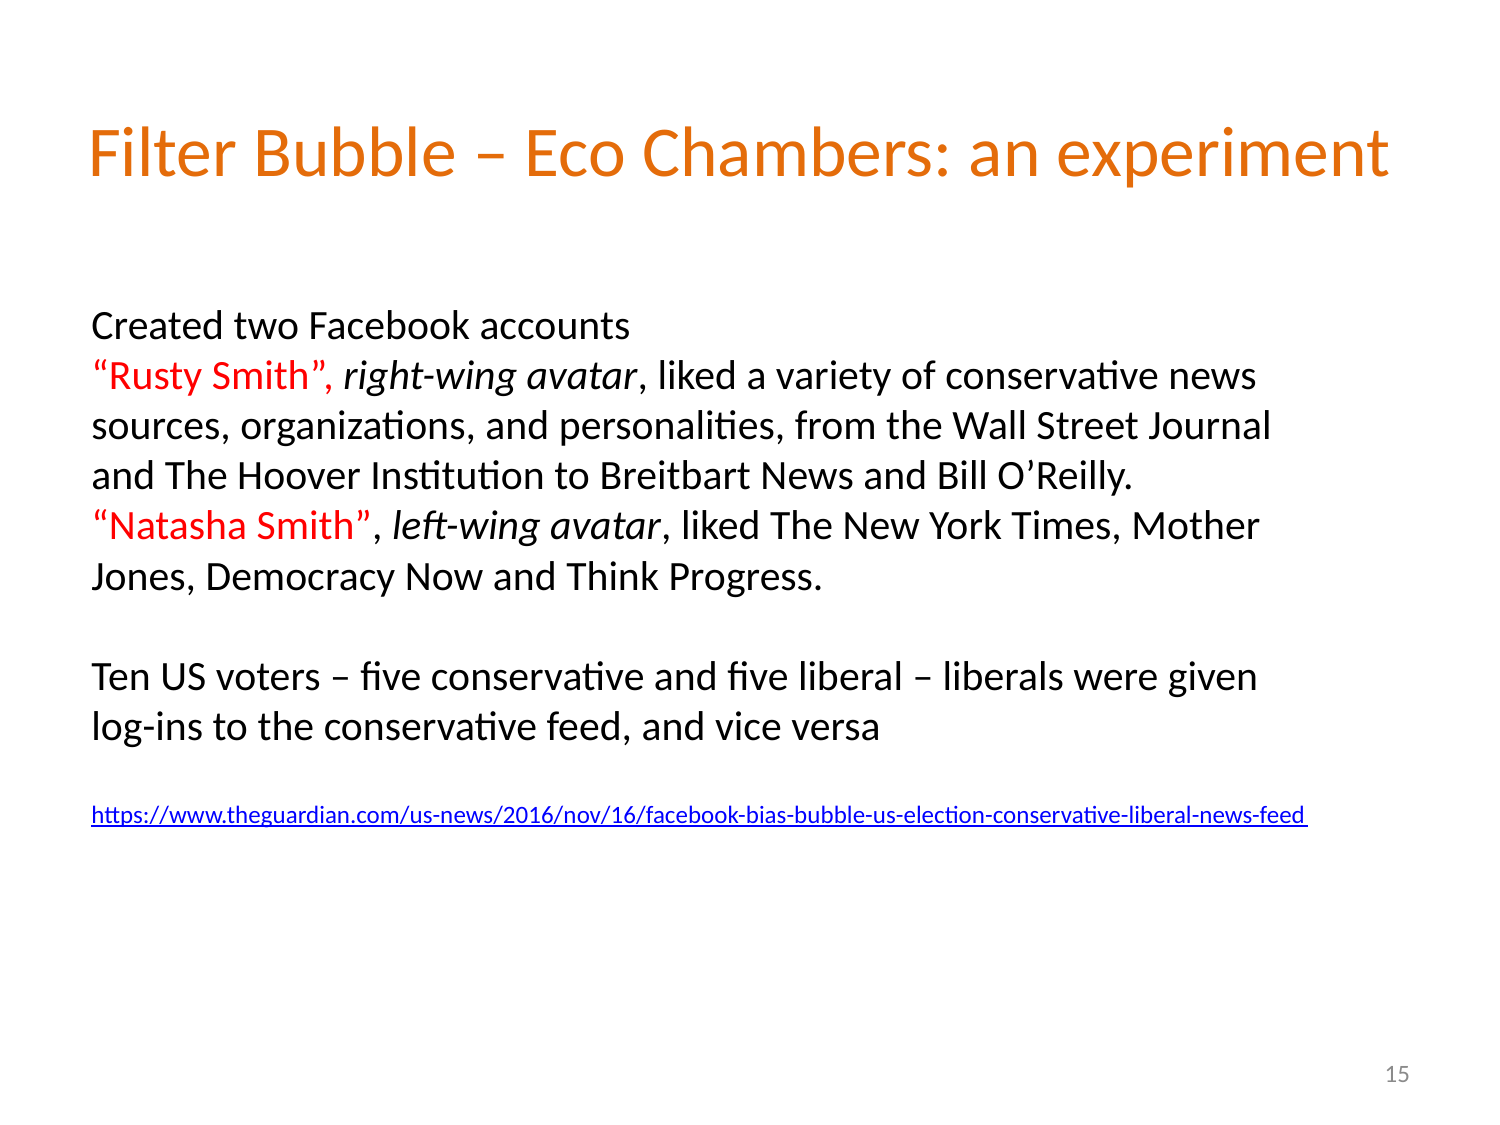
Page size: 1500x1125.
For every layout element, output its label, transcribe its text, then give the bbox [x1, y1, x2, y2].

slide_number 15 [1074, 1042, 1425, 1103]
text_box Created two Facebook accounts “Rusty Smith”, right-wing avatar, liked a variety of conservative news sources, organizations, and personalities, from the Wall Street Journal and The Hoover Institution to Breitbart News and Bill O’Reilly. “Natasha Smith”, left-wing avatar, liked The New York Times, Mother Jones, Democracy Now and Think Progress. Ten US voters – five conservative and five liberal – liberals were given log-ins to the conservative feed, and vice versa https://www.theguardian.com/us-news/2016/nov/16/facebook-bias-bubble-us-election-conservative-liberal-news-feed [76, 290, 1329, 886]
title Filter Bubble – Eco Chambers: an experiment [64, 54, 1415, 243]
